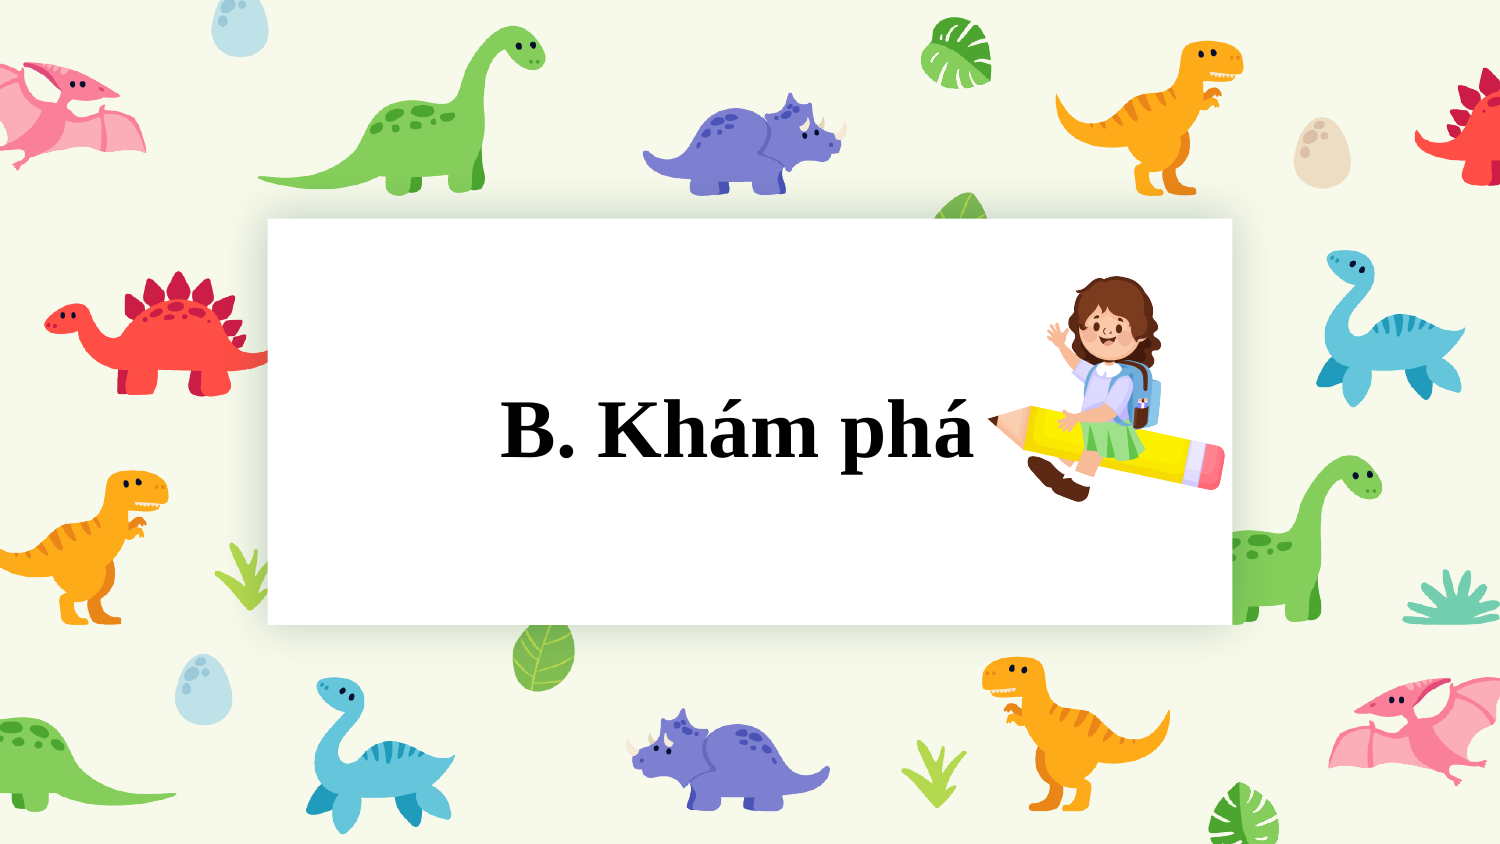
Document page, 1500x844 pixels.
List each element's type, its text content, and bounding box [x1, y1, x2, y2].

picture [0, 0, 1500, 844]
text_box B. Khám phá [486, 336, 982, 482]
text_box B. Khám phá [1229, 336, 1236, 482]
